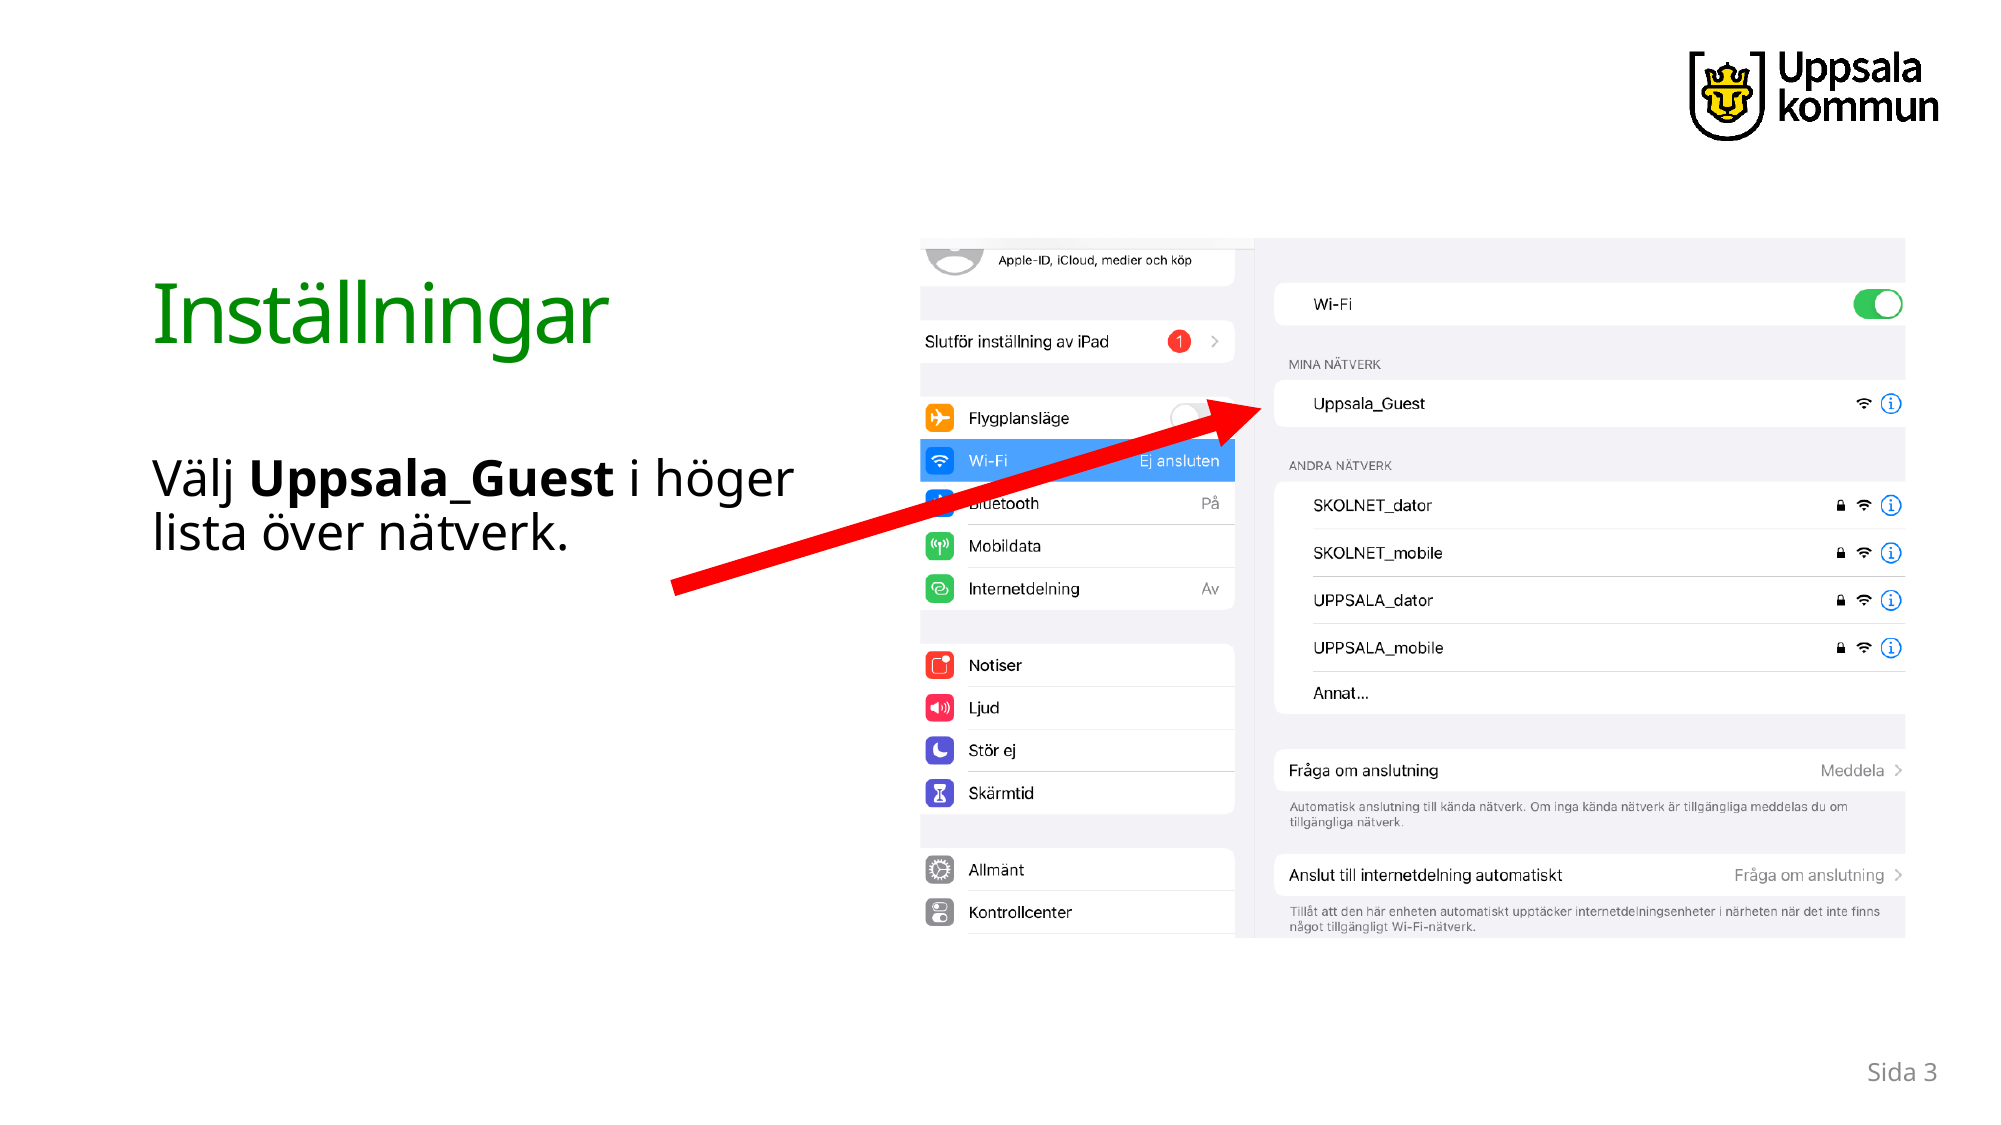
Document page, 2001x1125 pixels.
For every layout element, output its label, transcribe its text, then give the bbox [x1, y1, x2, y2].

list Välj Uppsala_Guest i höger lista över nätverk. [137, 445, 883, 960]
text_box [672, 408, 1262, 589]
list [919, 238, 1906, 938]
picture [1674, 36, 1953, 156]
title Inställningar [137, 159, 1675, 370]
slide_number Sida 3 [1502, 1043, 1953, 1104]
